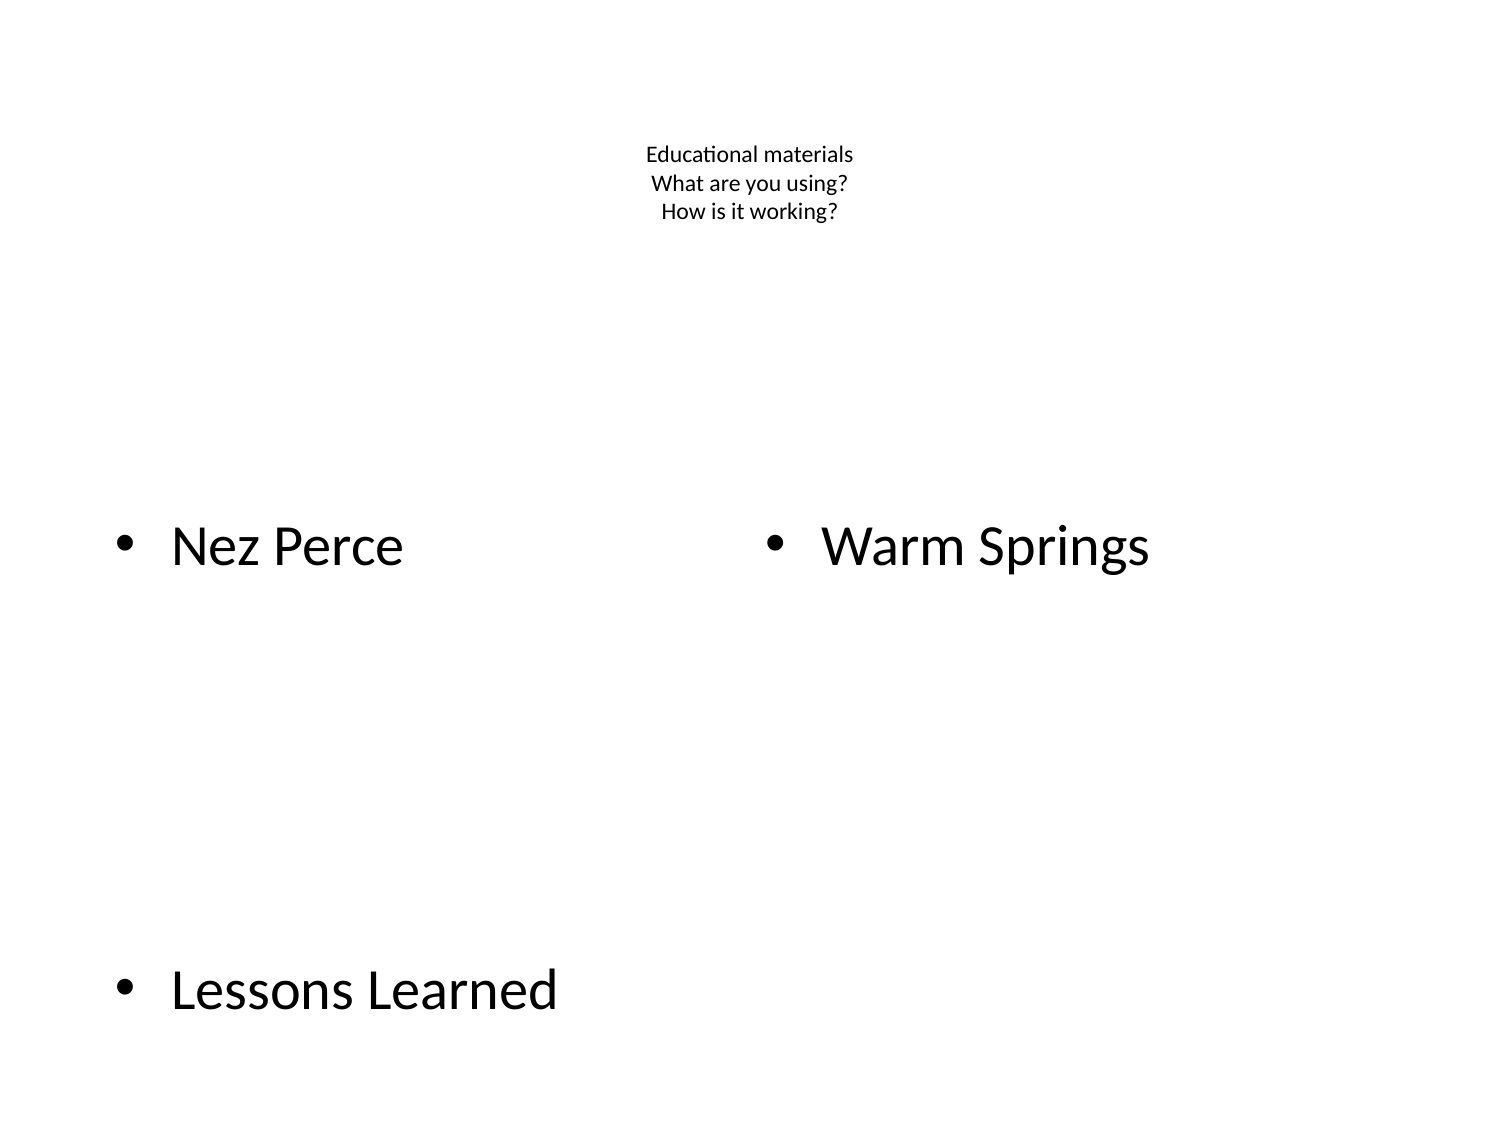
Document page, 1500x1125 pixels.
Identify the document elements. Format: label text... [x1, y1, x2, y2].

title Educational materials What are you using? How is it working? [75, 45, 1425, 233]
list Warm Springs [750, 500, 1413, 1125]
list Nez Perce Lessons Learned [99, 500, 750, 1125]
